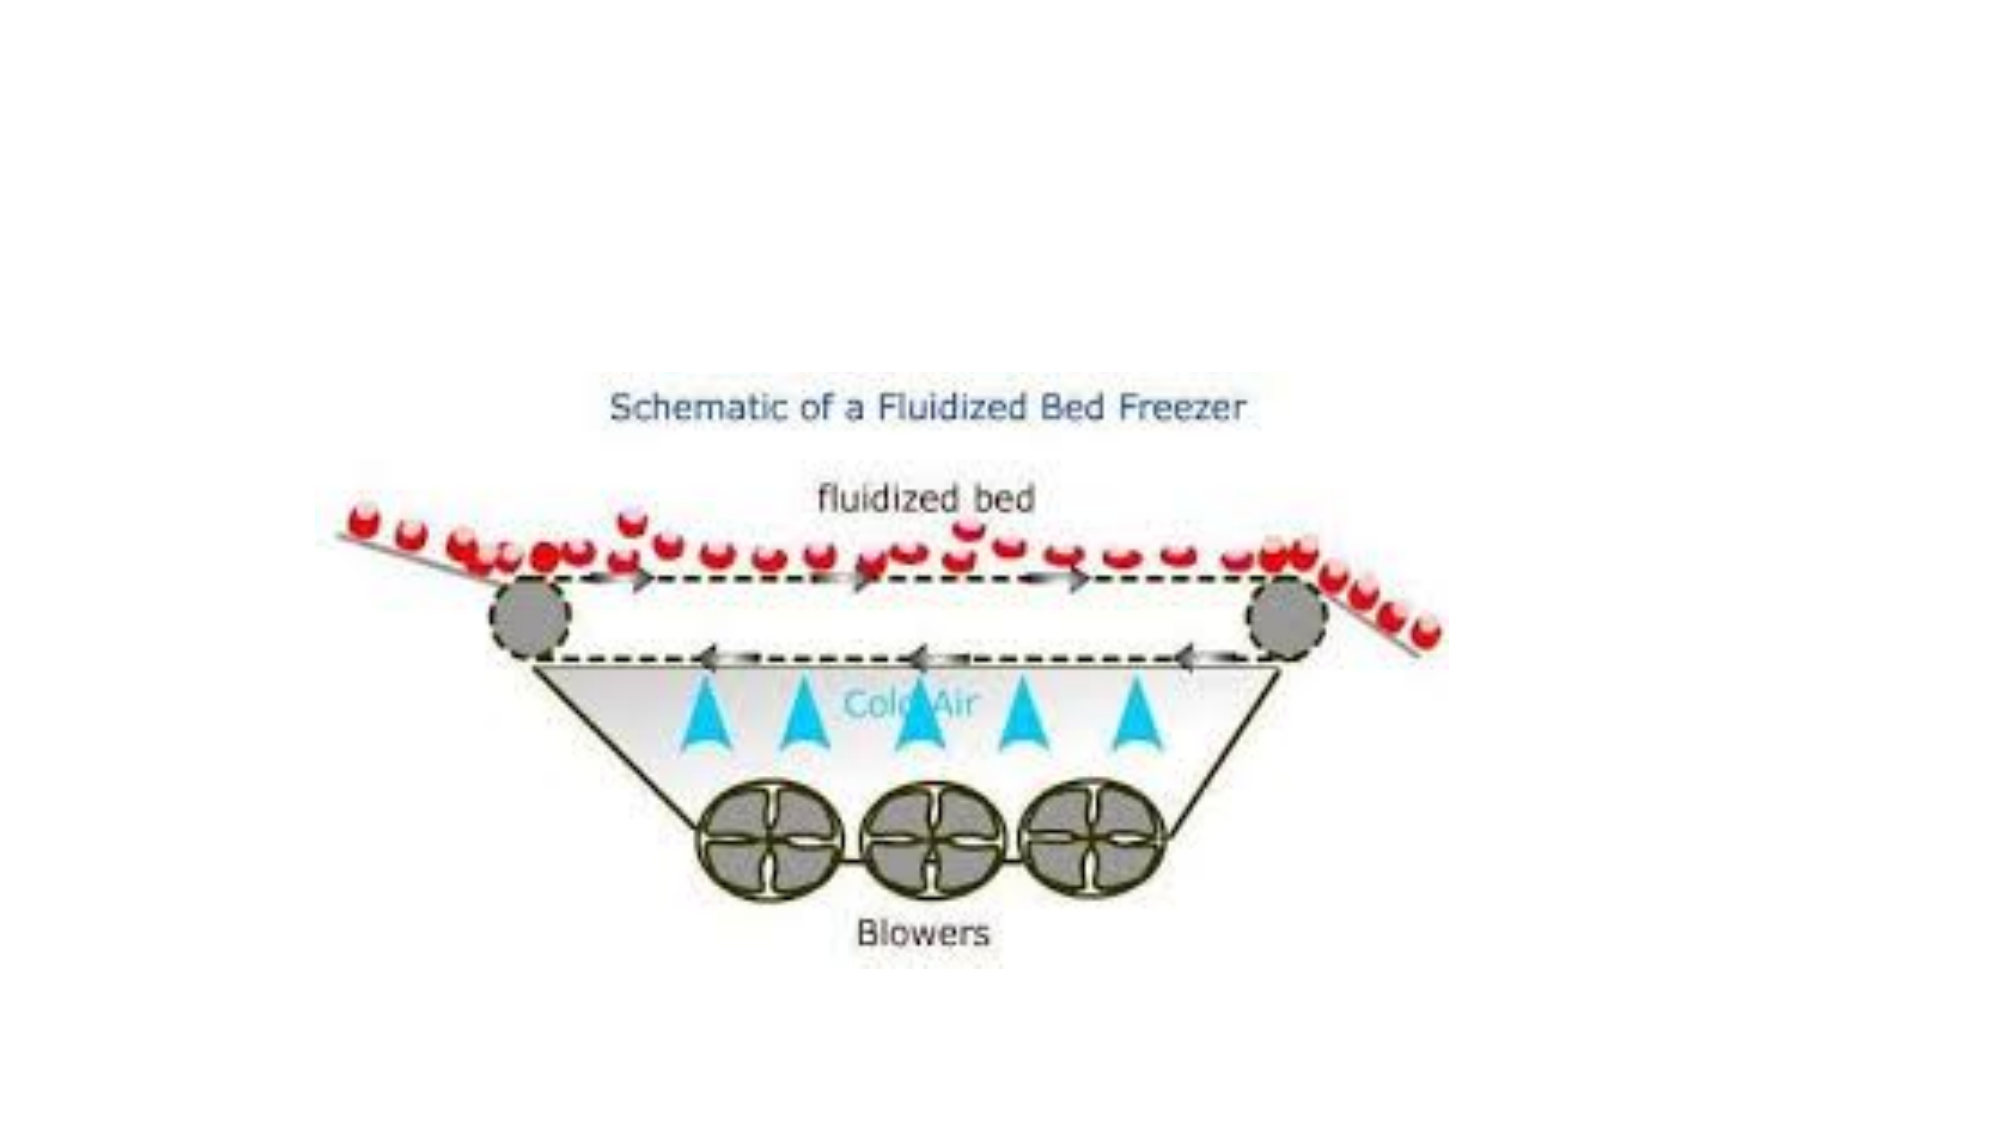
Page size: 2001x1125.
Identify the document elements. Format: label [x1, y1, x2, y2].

list [314, 372, 1449, 969]
